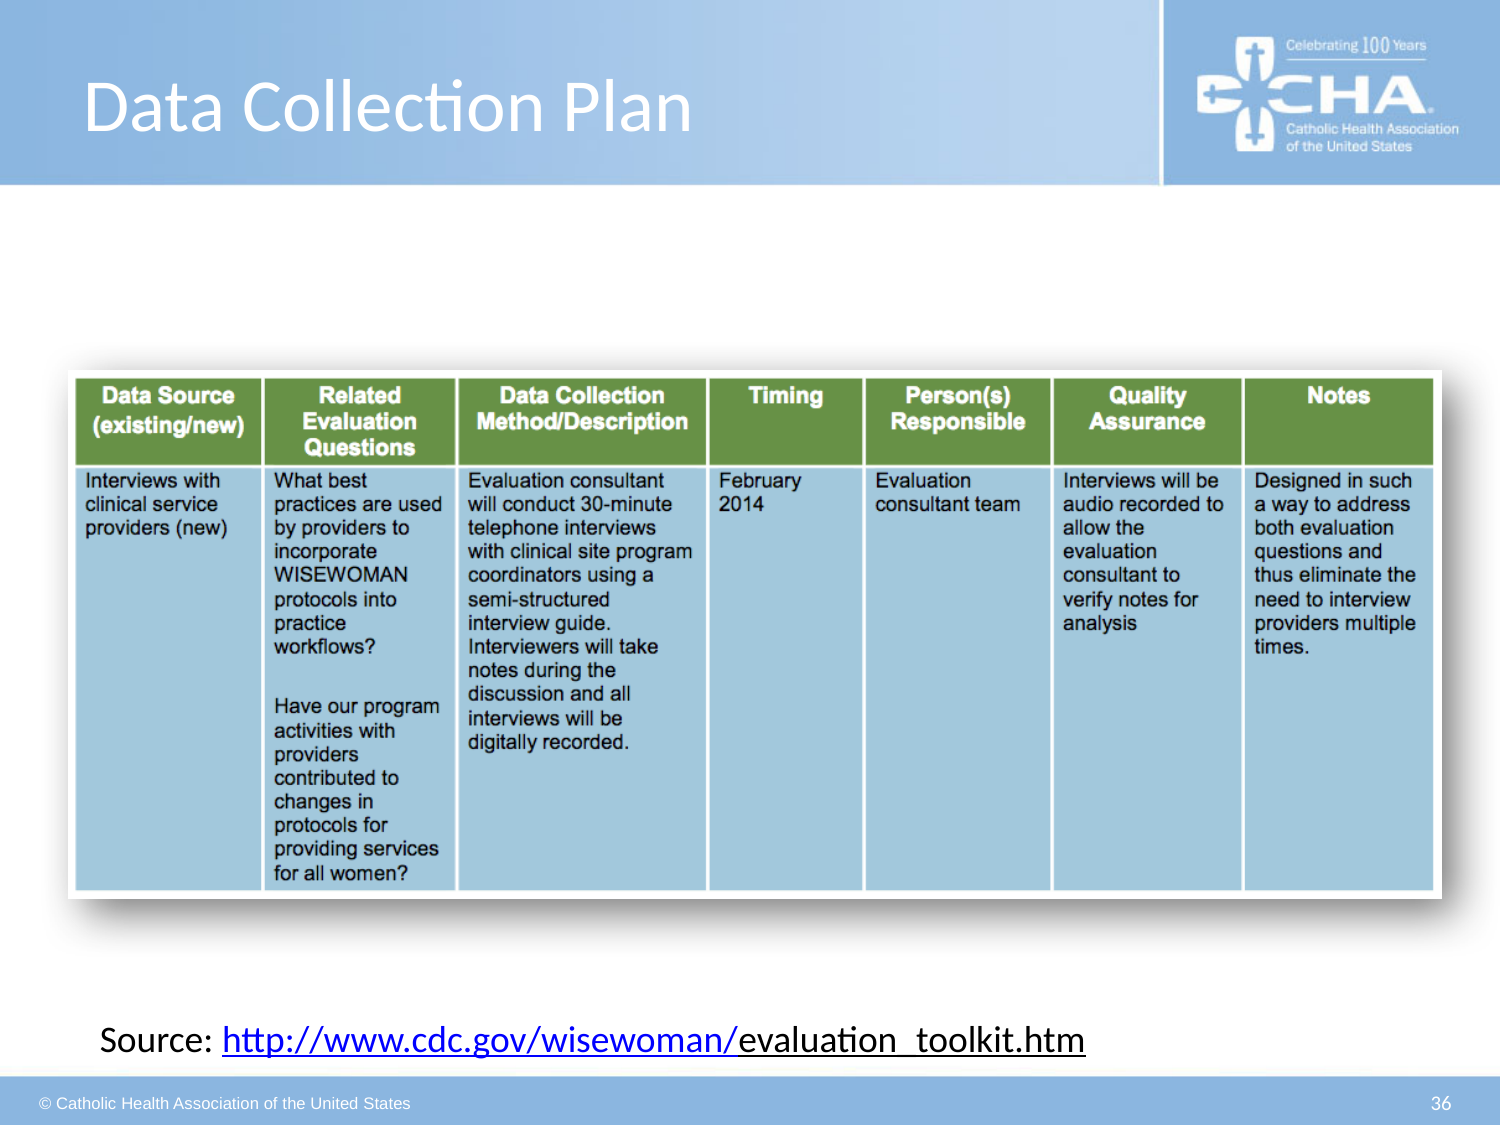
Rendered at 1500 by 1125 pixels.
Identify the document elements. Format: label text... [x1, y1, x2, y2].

picture [0, 0, 1500, 1125]
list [68, 241, 1443, 1028]
text_box Source: http://www.cdc.gov/wisewoman/evaluation_toolkit.htm [85, 1035, 1116, 1068]
slide_number 36 [1116, 1081, 1467, 1124]
title Data Collection Plan [68, 49, 1442, 175]
